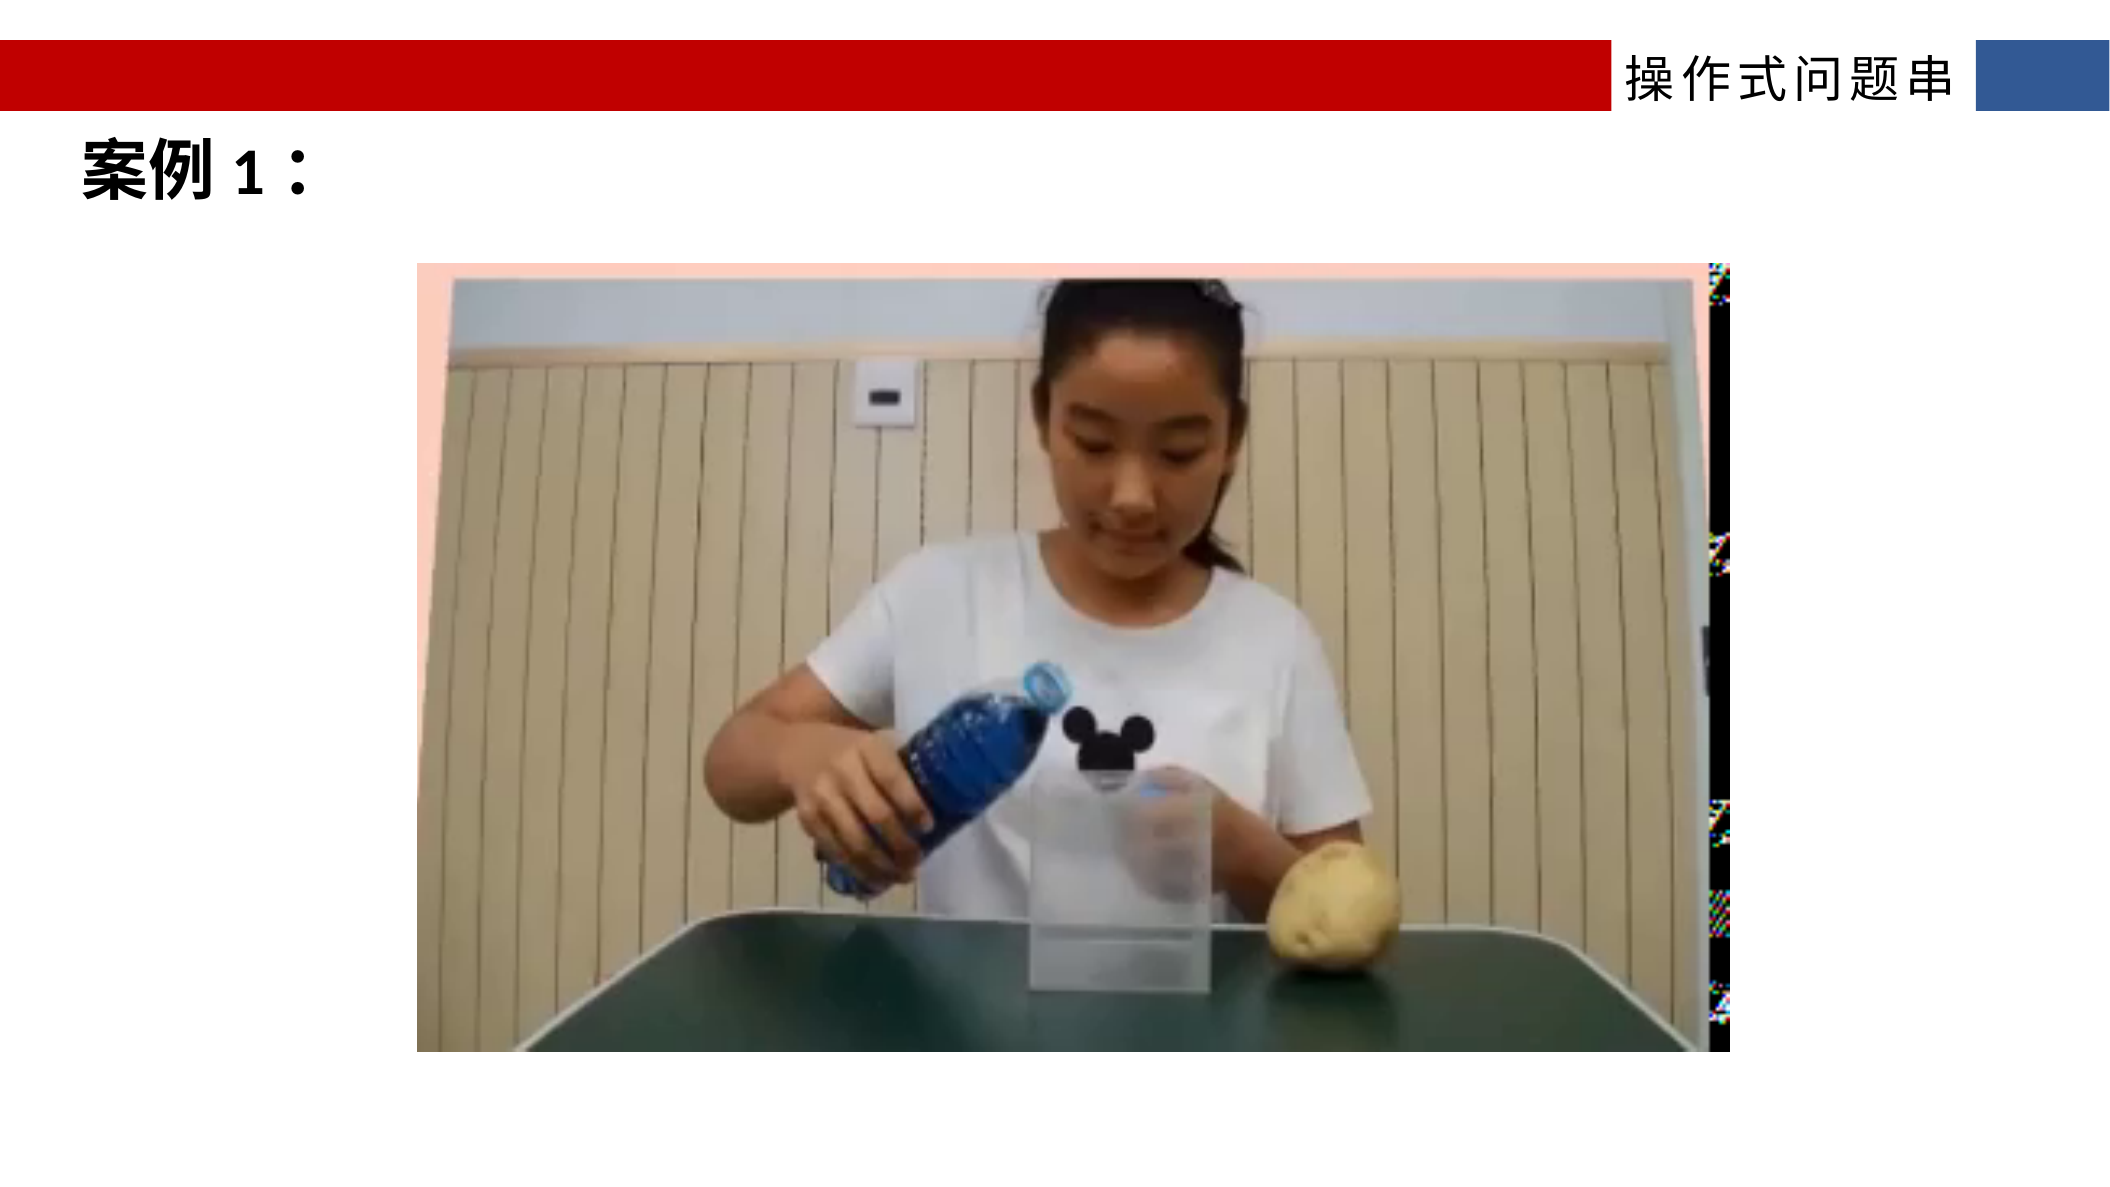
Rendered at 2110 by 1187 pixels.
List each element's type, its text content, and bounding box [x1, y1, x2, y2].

text_box [0, 39, 1609, 112]
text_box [416, 262, 1731, 1053]
text_box 案例1： [67, 120, 1044, 216]
text_box 操作式问题串 [1609, 38, 2010, 126]
text_box [2010, 39, 2110, 112]
